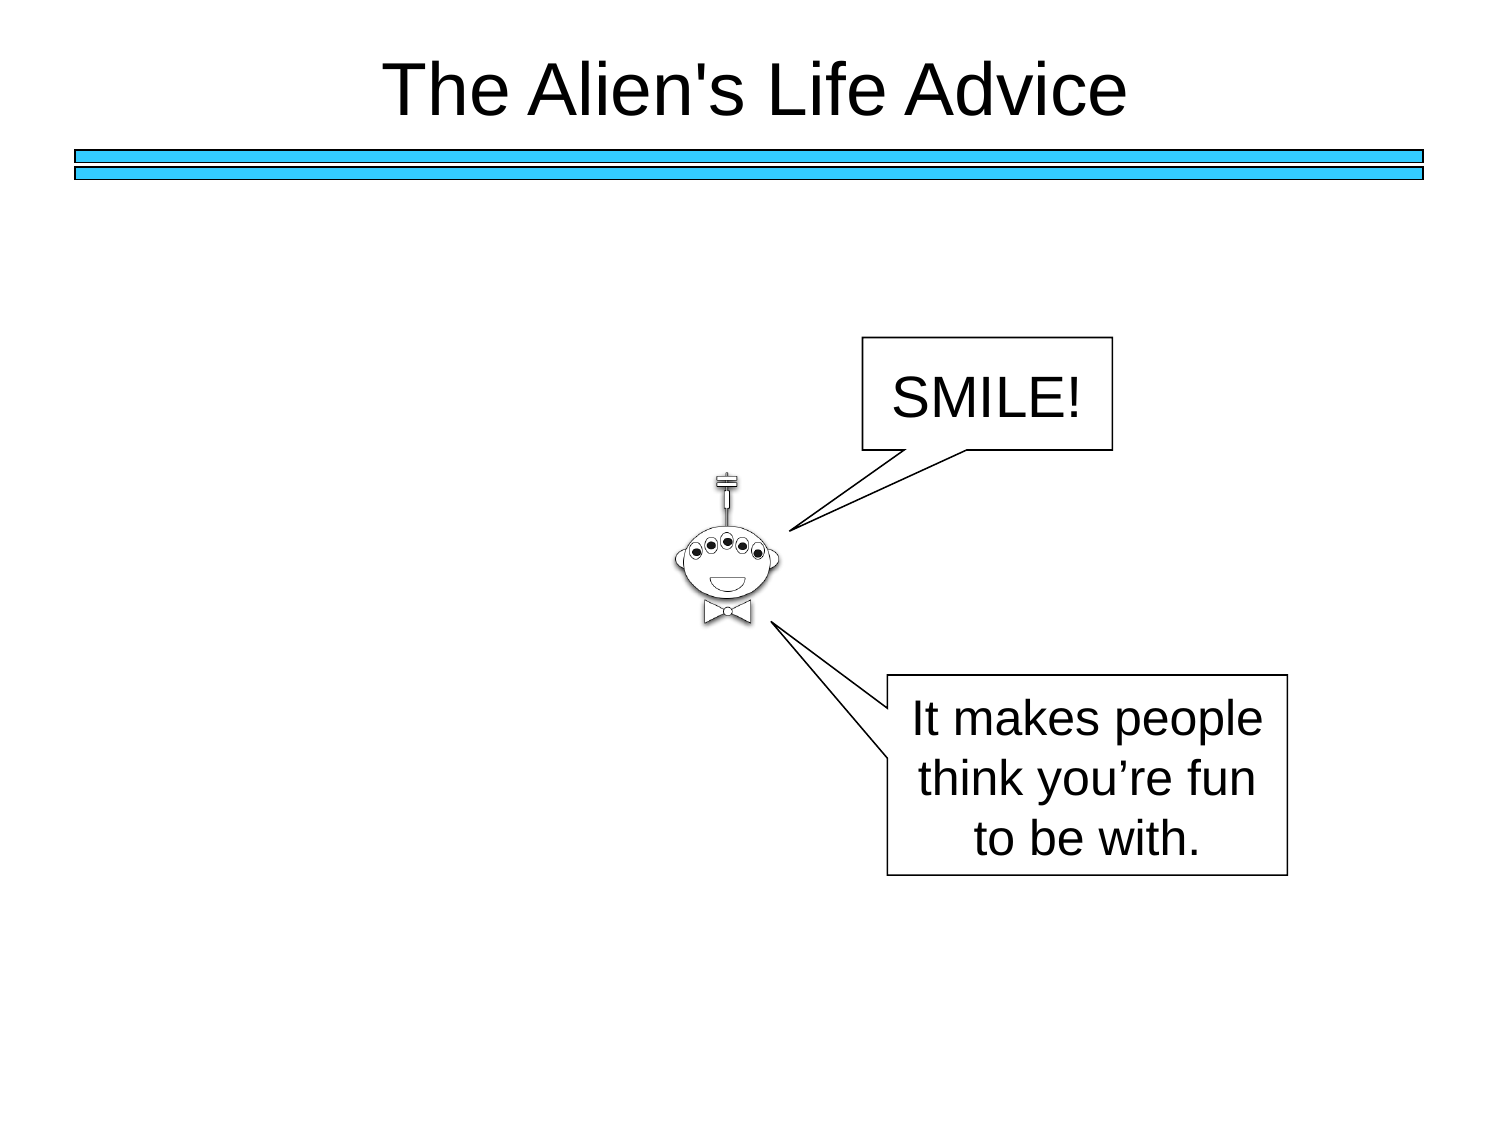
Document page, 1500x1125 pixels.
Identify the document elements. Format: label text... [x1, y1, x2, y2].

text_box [74, 149, 1424, 180]
text_box SMILE! [794, 337, 1113, 530]
text_box The Alien's Life Advice [87, 32, 1425, 138]
text_box It makes people think you’re fun to be with. [790, 638, 1288, 876]
picture [662, 462, 791, 638]
